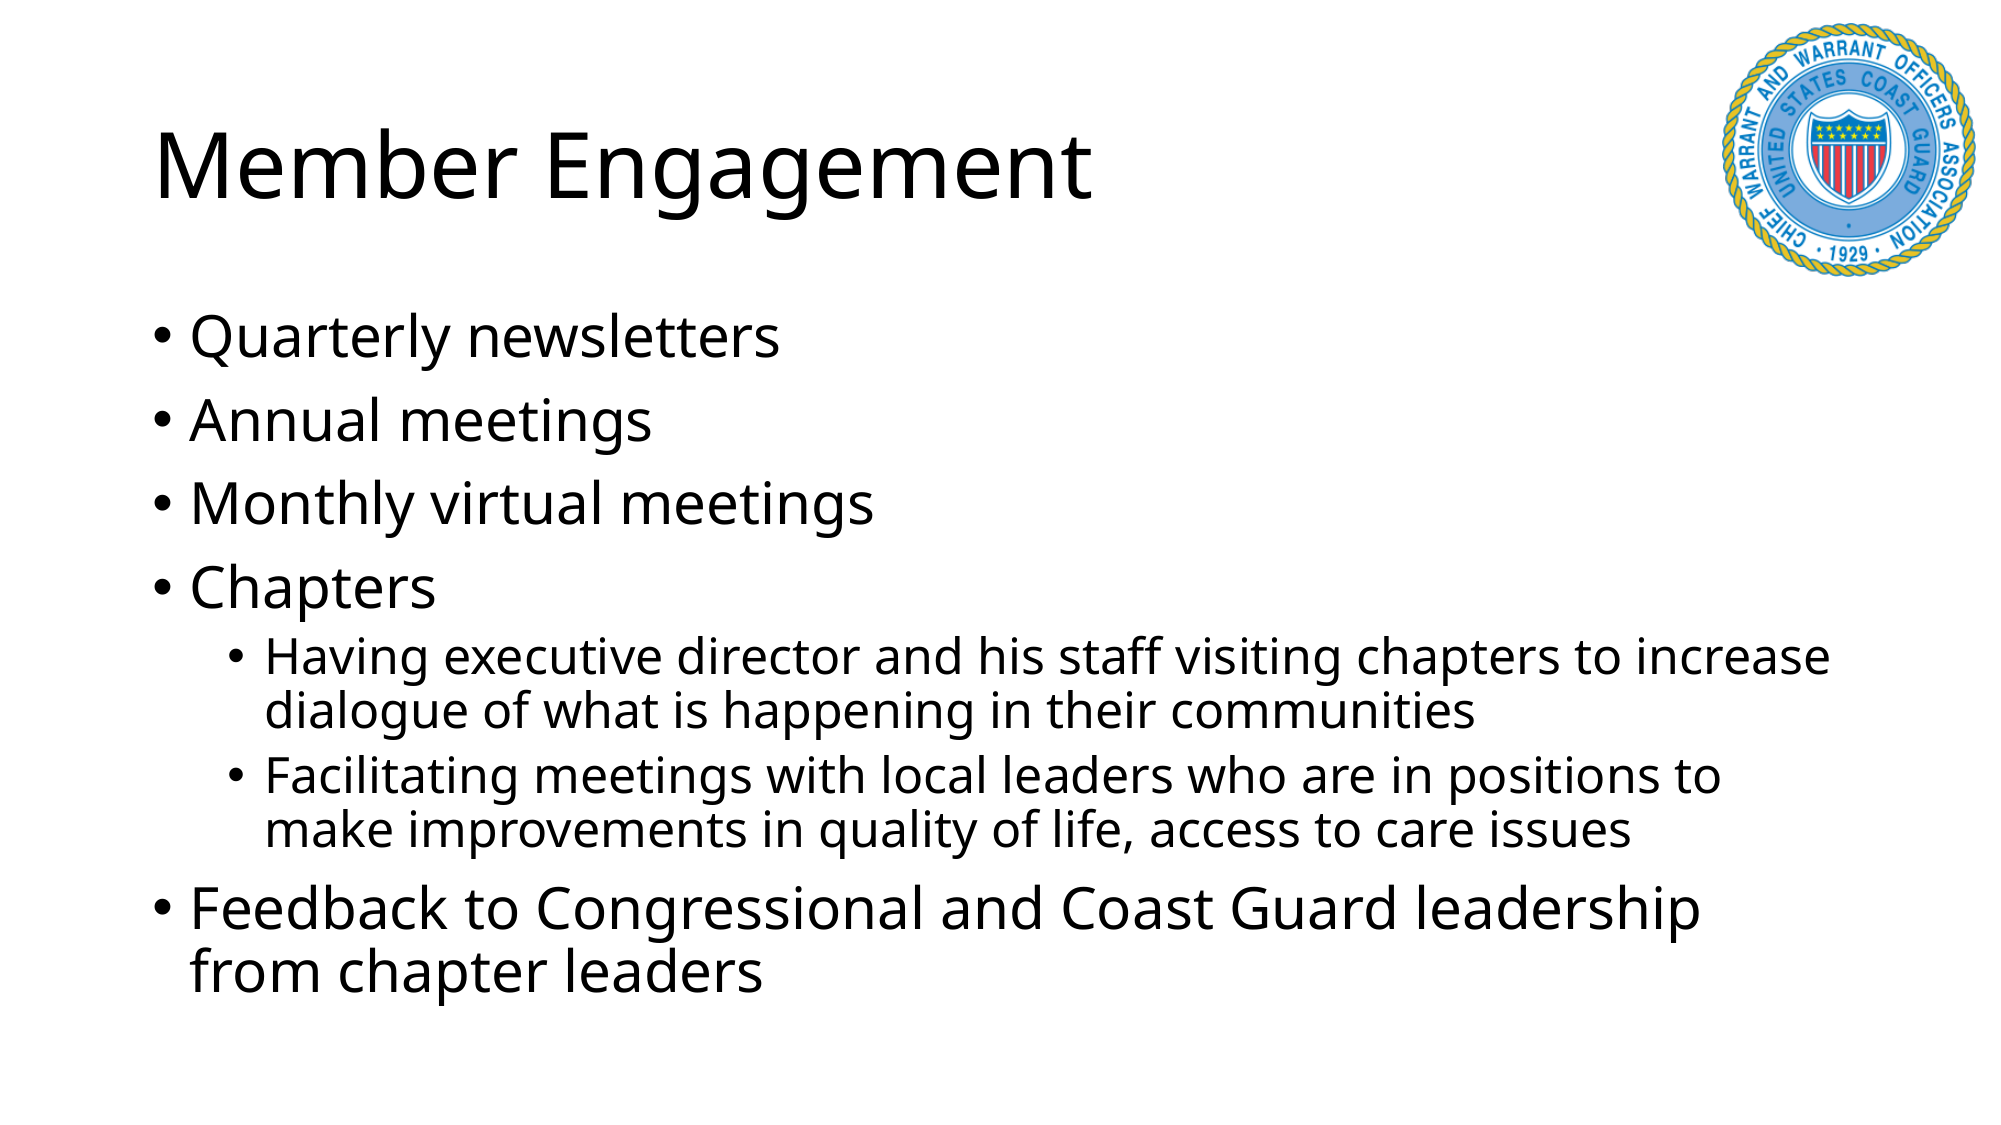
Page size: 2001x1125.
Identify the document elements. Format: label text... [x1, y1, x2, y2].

list Quarterly newsletters Annual meetings Monthly virtual meetings Chapters Having executive director and his staff visiting chapters to increase dialogue of what is happening in their communities Facilitating meetings with local leaders who are in positions to make improvements in quality of life, access to care issues Feedback to Congressional and Coast Guard leadership from chapter leaders [137, 299, 1863, 1014]
picture [1721, 22, 1977, 278]
title Member Engagement [137, 59, 1863, 278]
